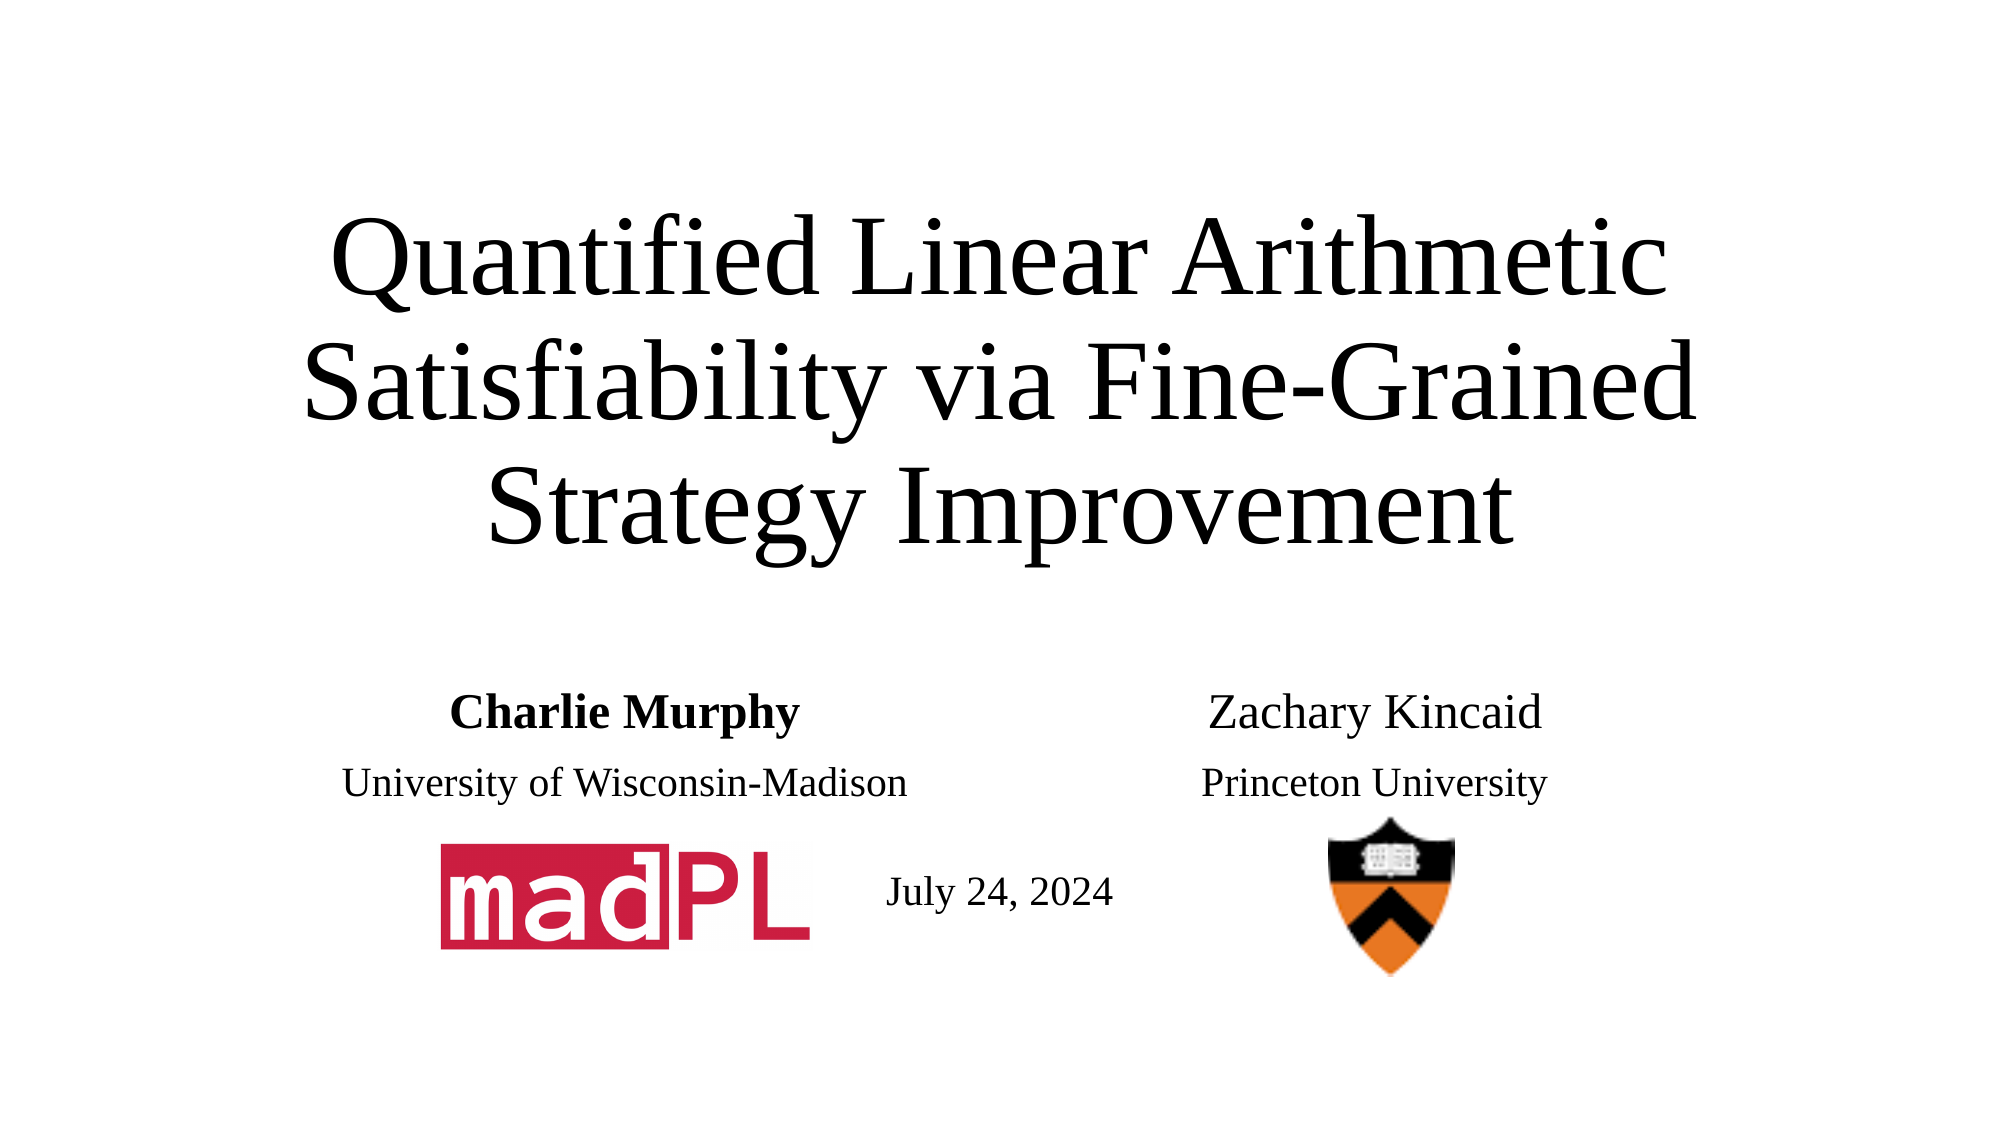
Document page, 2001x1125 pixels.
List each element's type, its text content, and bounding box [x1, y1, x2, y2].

text_box Zachary Kincaid Princeton University [999, 678, 1750, 950]
title Quantified Linear Arithmetic Satisfiability via Fine-Grained Strategy Improvement [249, 184, 1750, 576]
picture [1327, 815, 1455, 977]
text_box July 24, 2024 [871, 856, 1129, 922]
picture [436, 840, 814, 951]
subtitle Charlie Murphy University of Wisconsin-Madison [249, 678, 999, 950]
